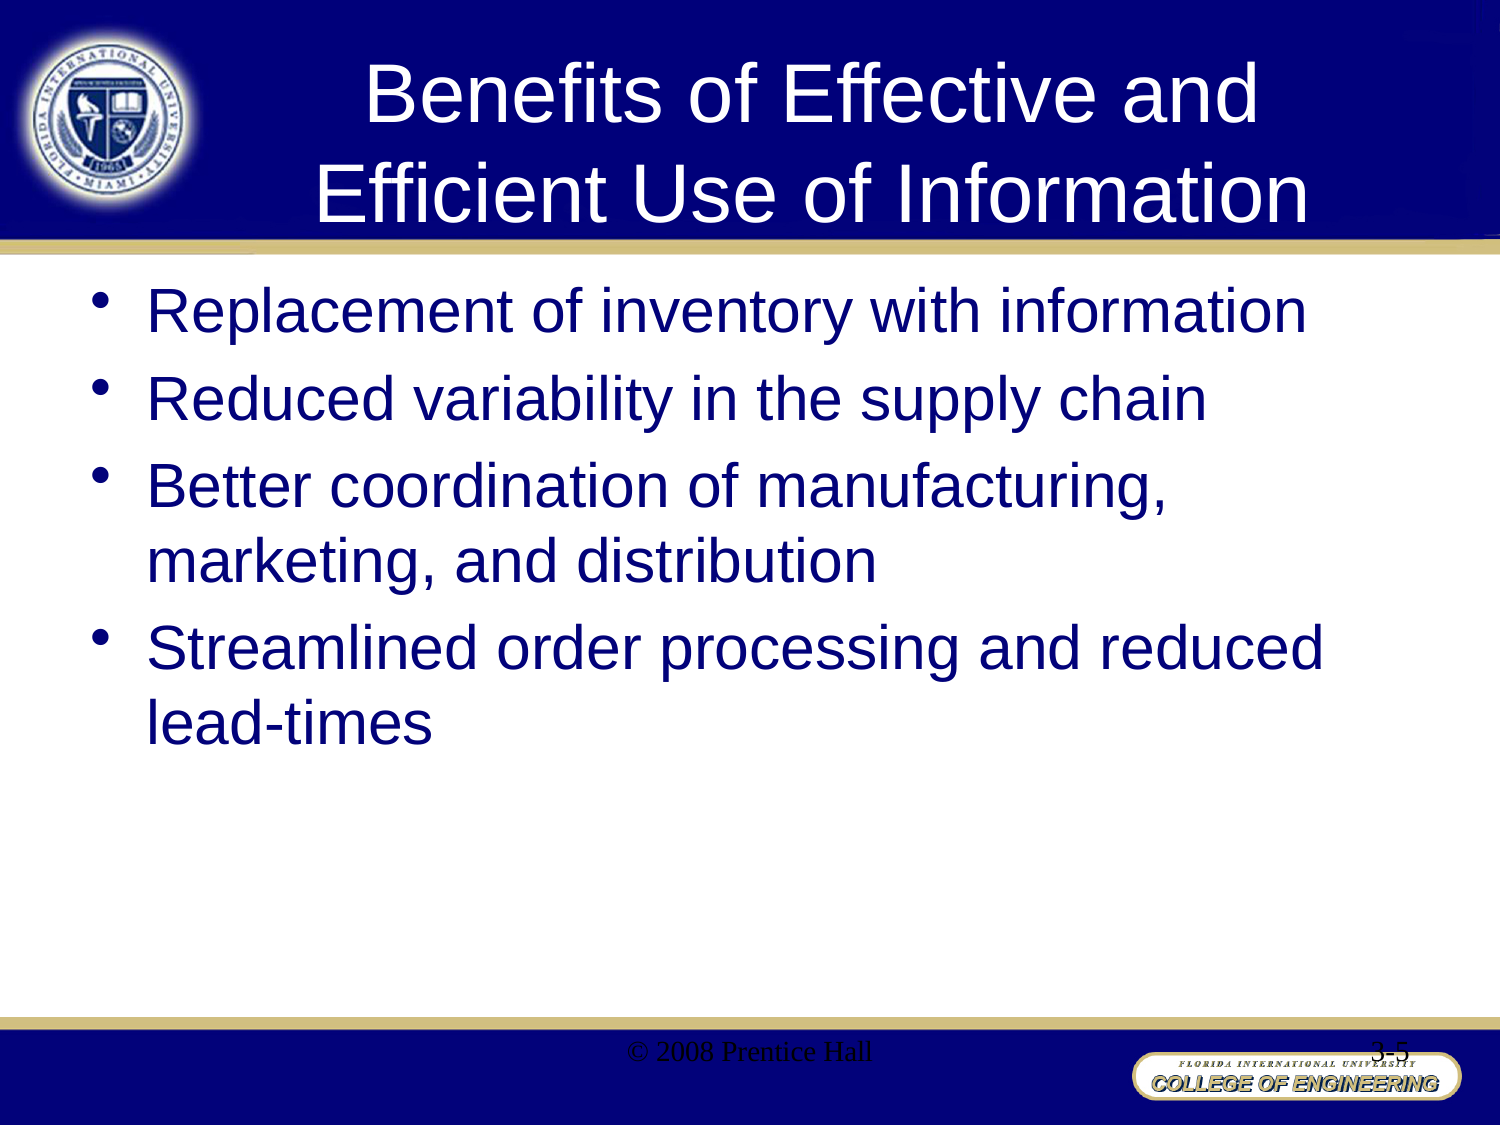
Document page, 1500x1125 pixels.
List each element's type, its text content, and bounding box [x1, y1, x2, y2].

picture [0, 0, 1500, 1125]
footer © 2008 Prentice Hall [512, 1024, 988, 1103]
text_box [1249, 1050, 1388, 1096]
title Benefits of Effective and Efficient Use of Information [199, 44, 1426, 233]
list Replacement of inventory with information Reduced variability in the supply chain Better coordination of manufacturing, marketing, and distribution Streamlined order processing and reduced lead-times [74, 262, 1426, 1006]
slide_number 3-5 [1074, 1024, 1426, 1103]
